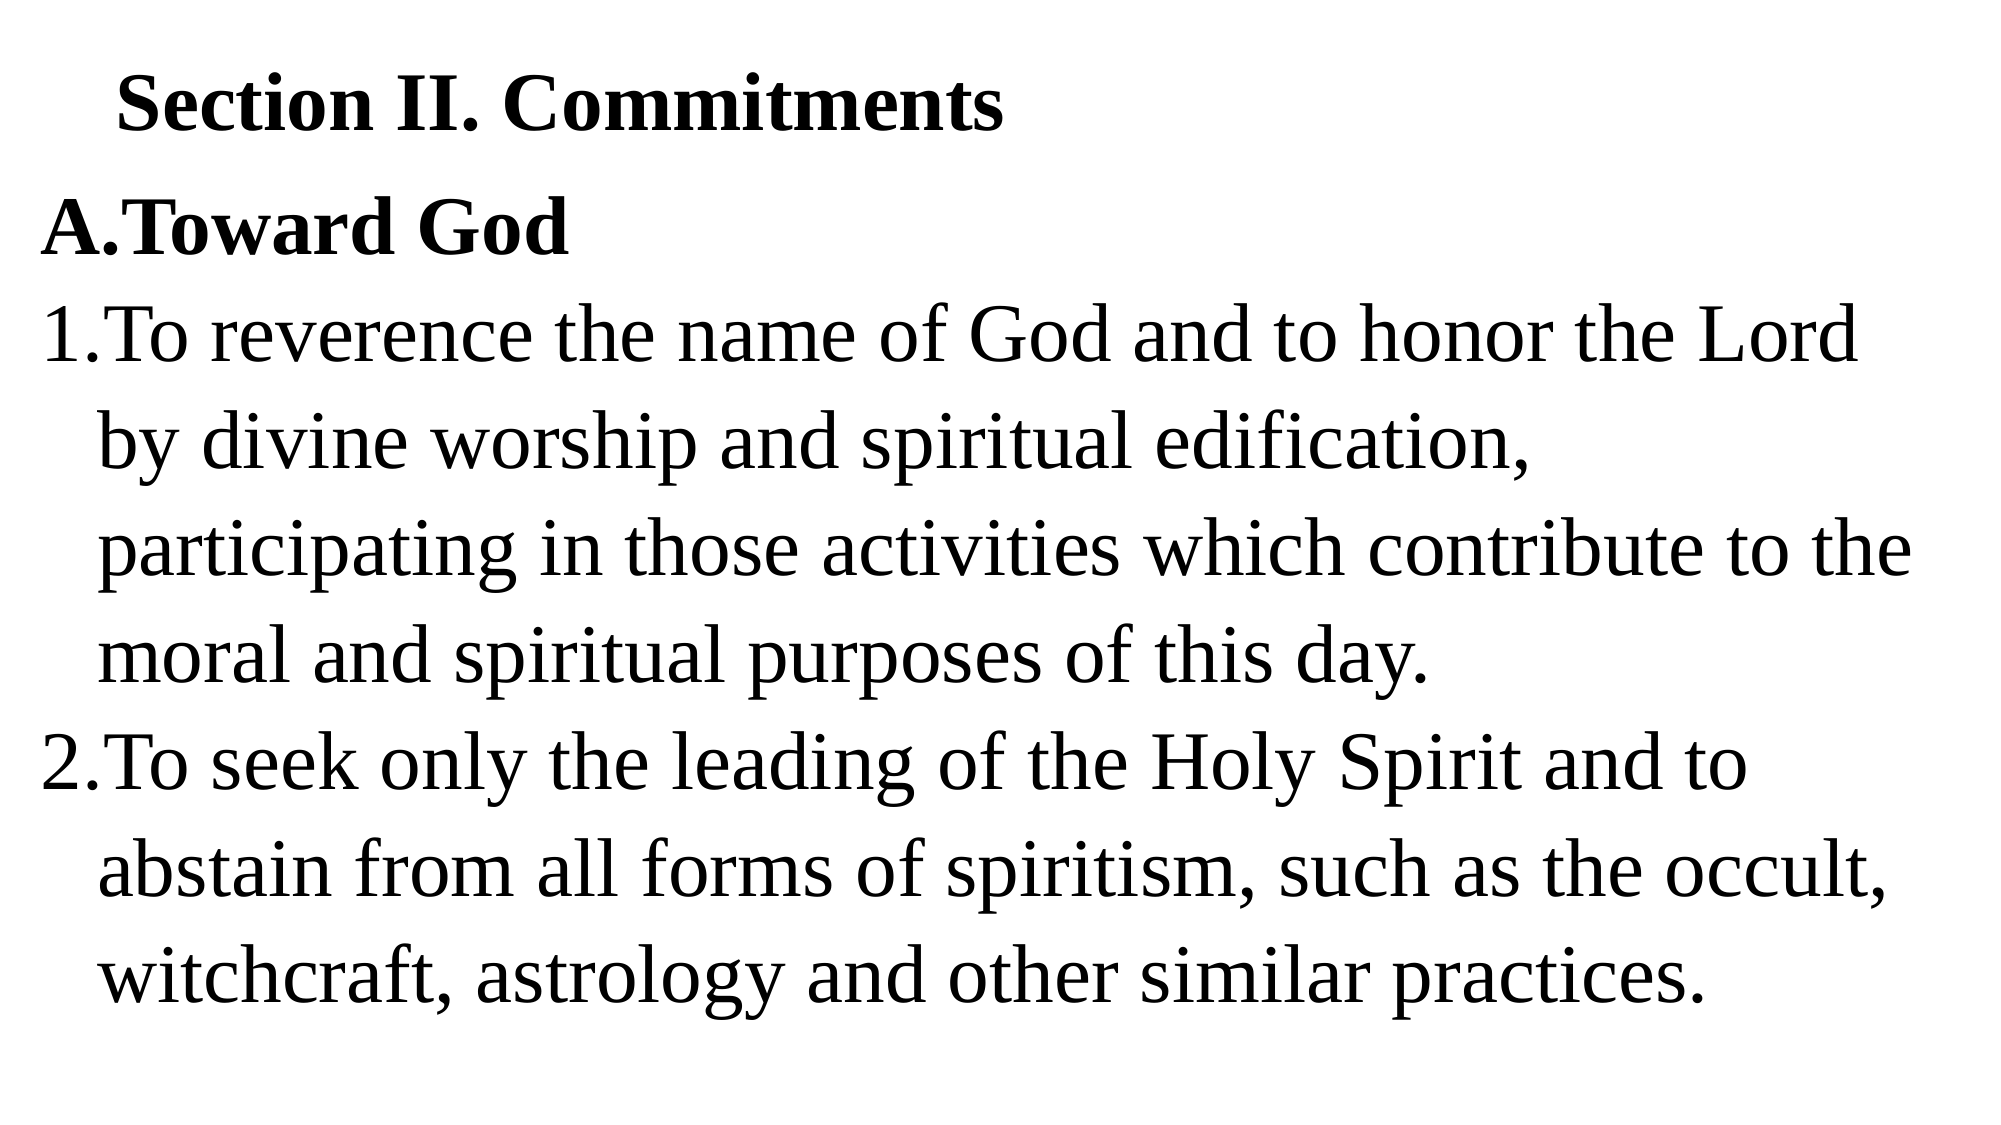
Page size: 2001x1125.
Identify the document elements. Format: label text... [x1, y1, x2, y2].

text_box Section II. Commitments Toward God To reverence the name of God and to honor the Lord by divine worship and spiritual edification, participating in those activities which contribute to the moral and spiritual purposes of this day. To seek only the leading of the Holy Spirit and to abstain from all forms of spiritism, such as the occult, witchcraft, astrology and other similar practices. [26, 33, 1977, 1027]
